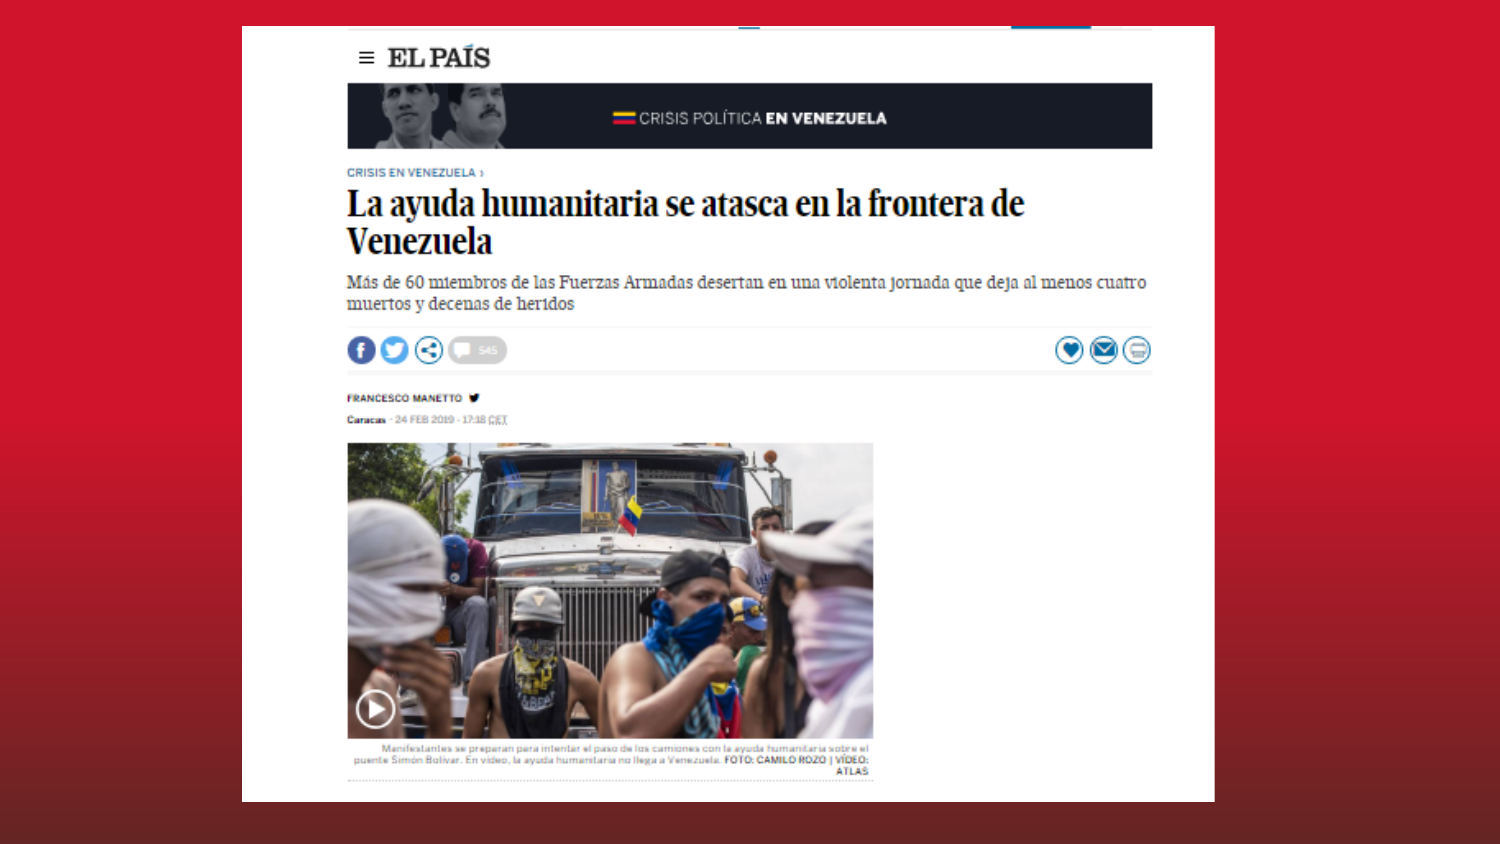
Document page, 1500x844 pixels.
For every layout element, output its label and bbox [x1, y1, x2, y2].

picture [241, 26, 1215, 802]
